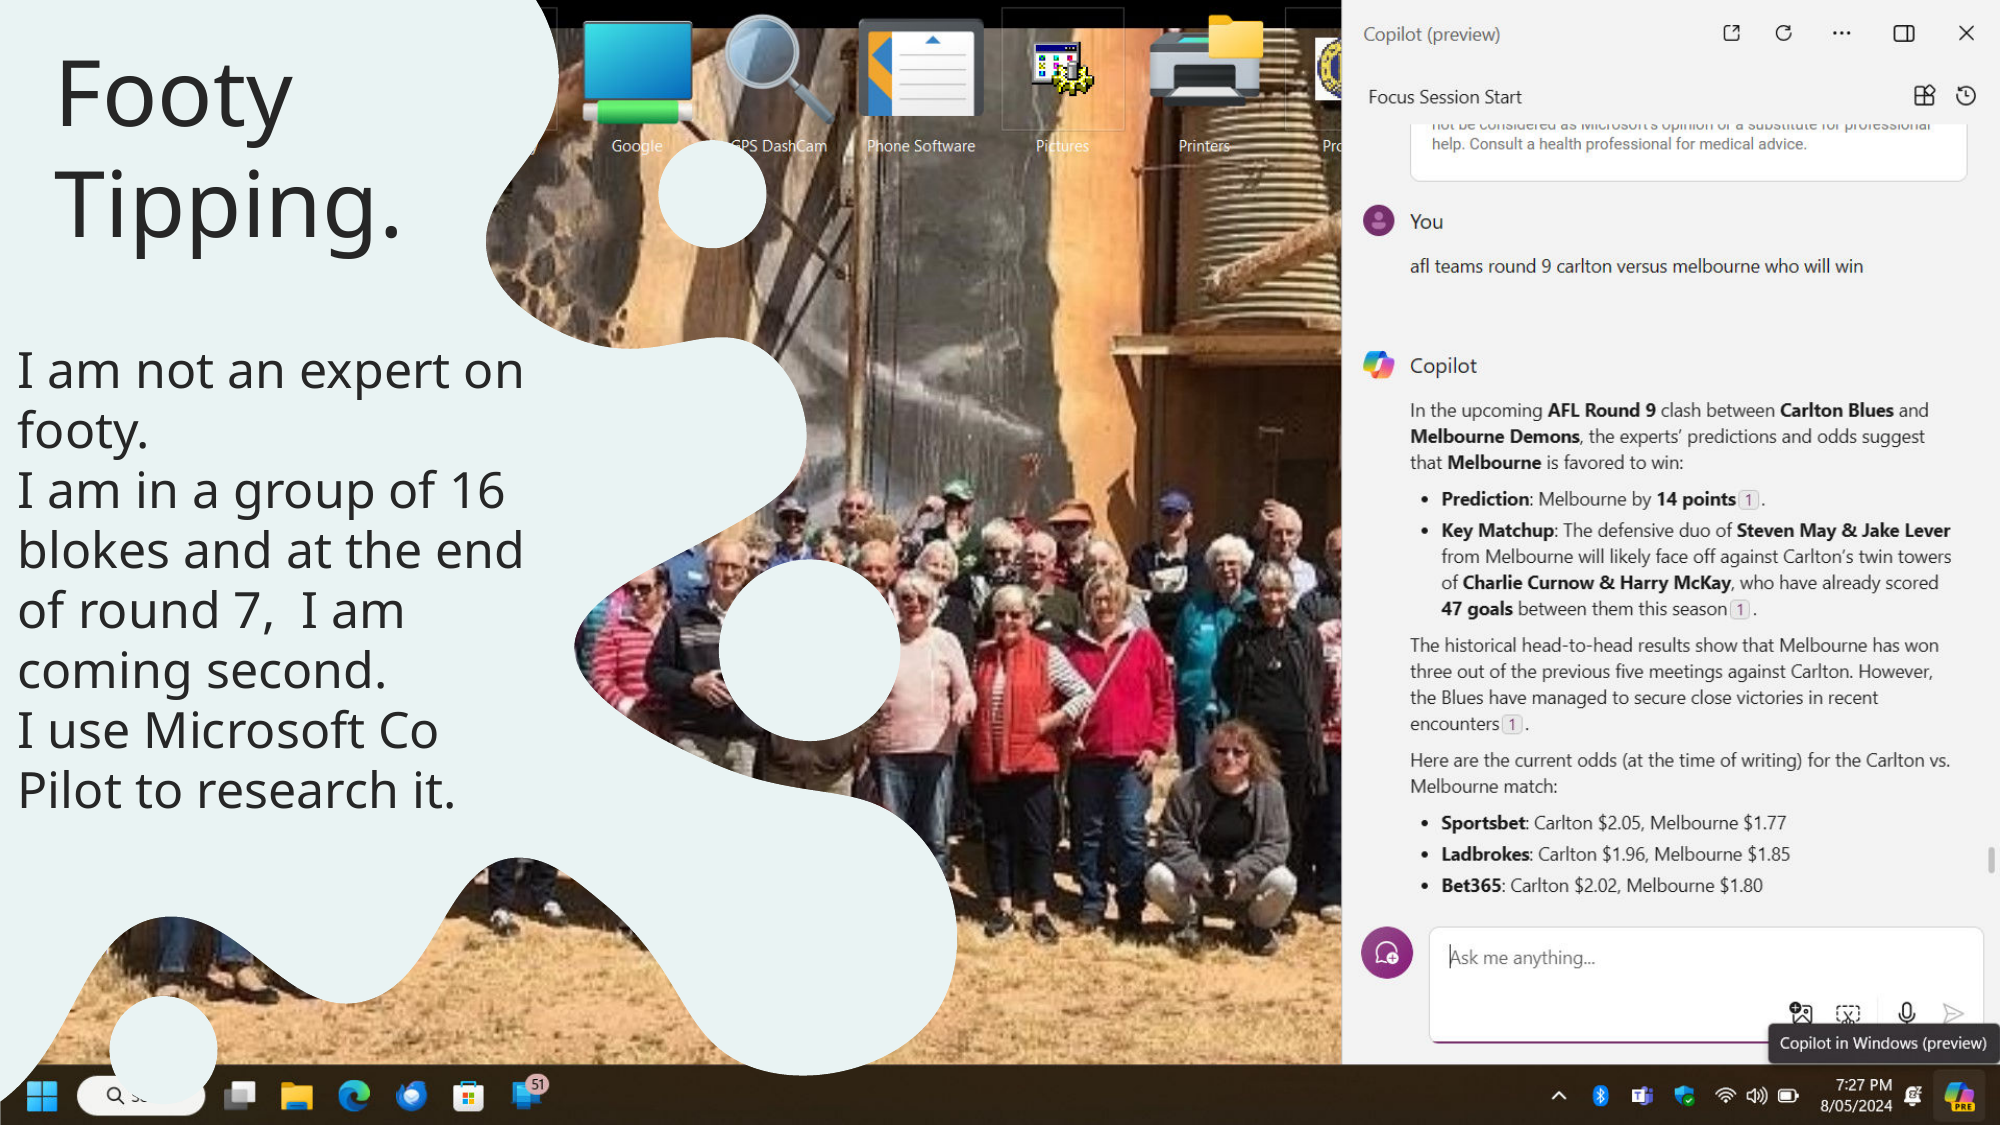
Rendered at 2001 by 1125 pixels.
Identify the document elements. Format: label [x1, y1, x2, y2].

list [0, 0, 2000, 1125]
